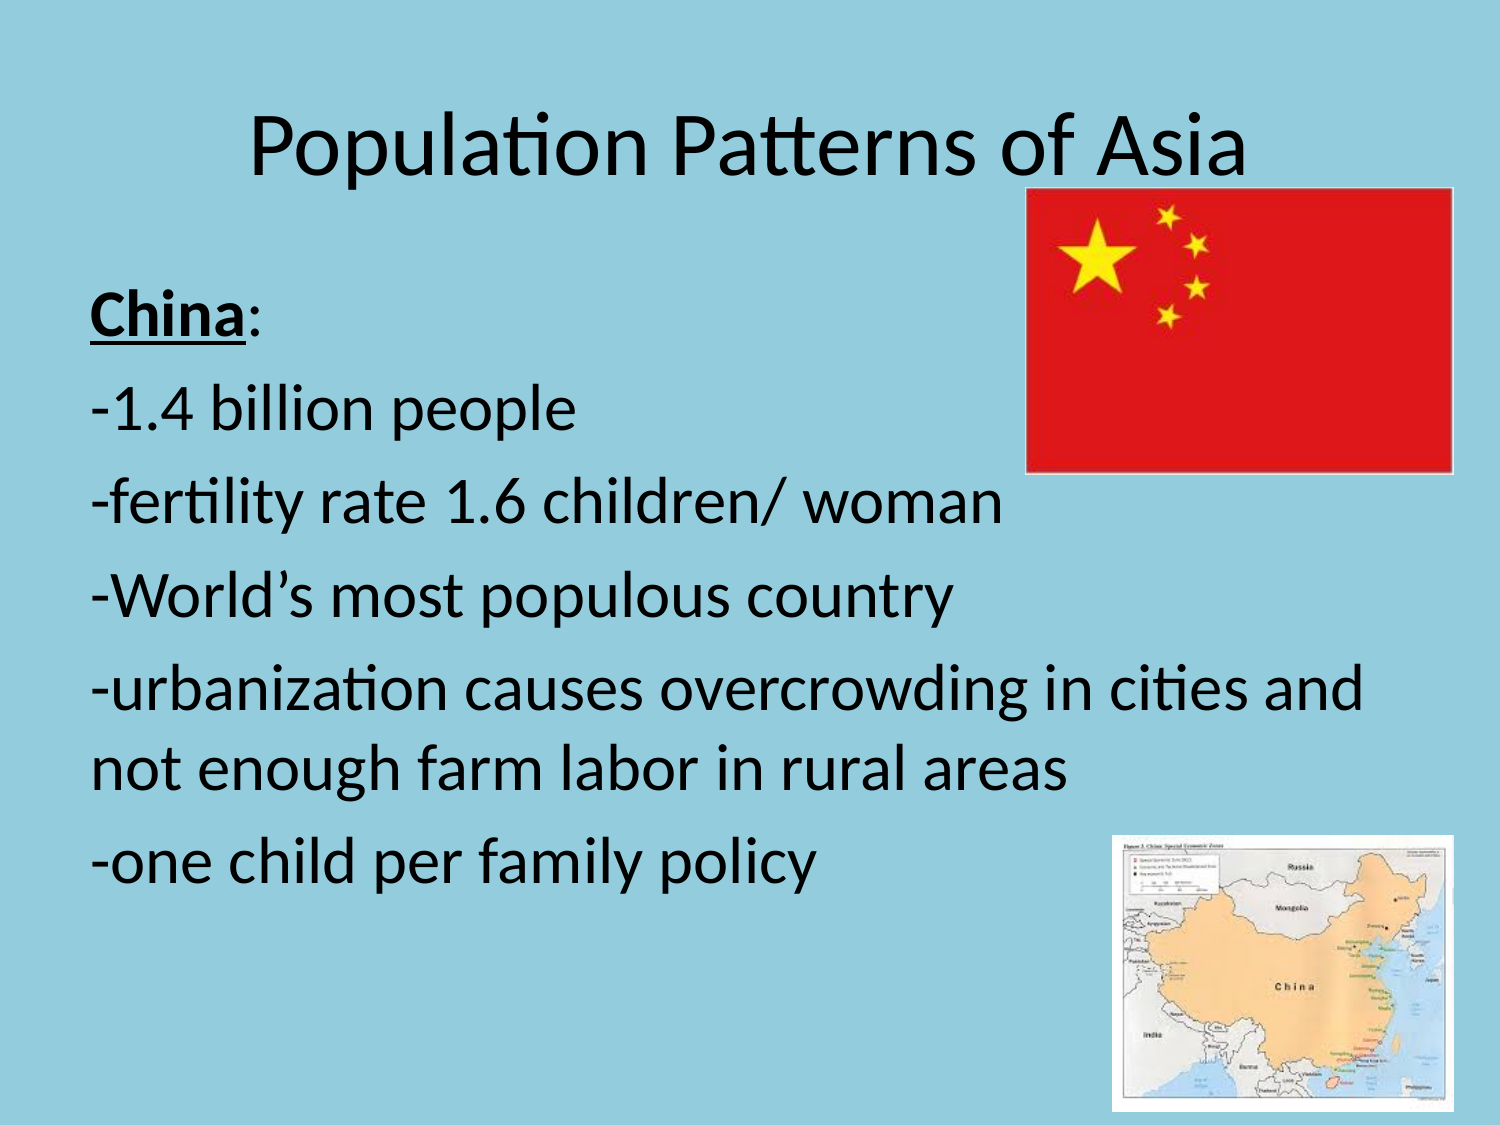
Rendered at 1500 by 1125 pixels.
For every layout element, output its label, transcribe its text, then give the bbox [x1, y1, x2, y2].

title Population Patterns of Asia [75, 45, 1425, 233]
picture [1112, 834, 1454, 1112]
list China: -1.4 billion people -fertility rate 1.6 children/ woman -World’s most populous country -urbanization causes overcrowding in cities and not enough farm labor in rural areas -one child per family policy [75, 262, 1425, 1005]
picture [1024, 187, 1454, 476]
